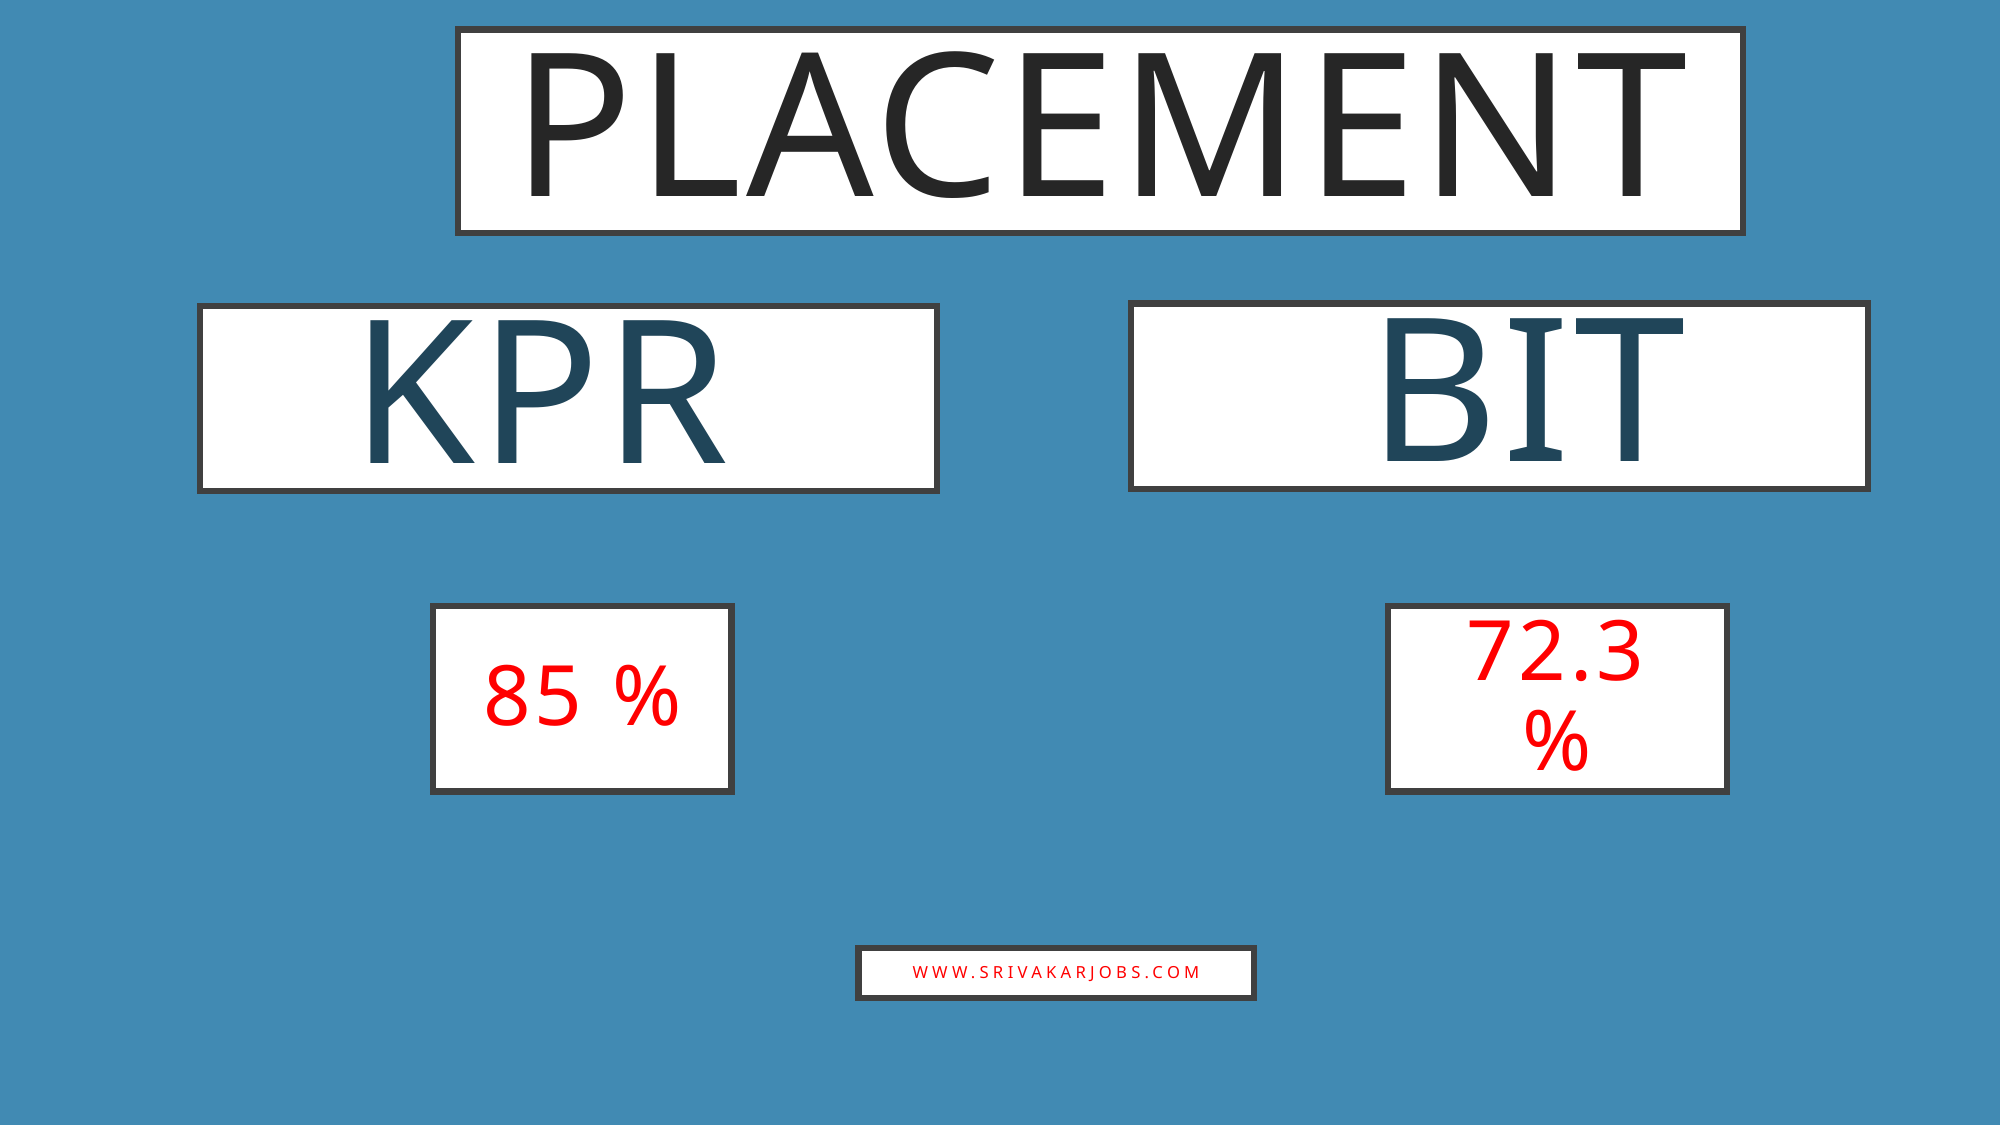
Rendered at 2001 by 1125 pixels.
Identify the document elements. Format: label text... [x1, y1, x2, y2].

text_box 85 % [433, 606, 732, 792]
text_box placement [458, 29, 1744, 233]
title kpr [197, 303, 940, 494]
text_box 72.3% [1387, 606, 1728, 792]
text_box www.srivakarjobs.com [858, 947, 1255, 998]
text_box bIT [1130, 303, 1869, 490]
